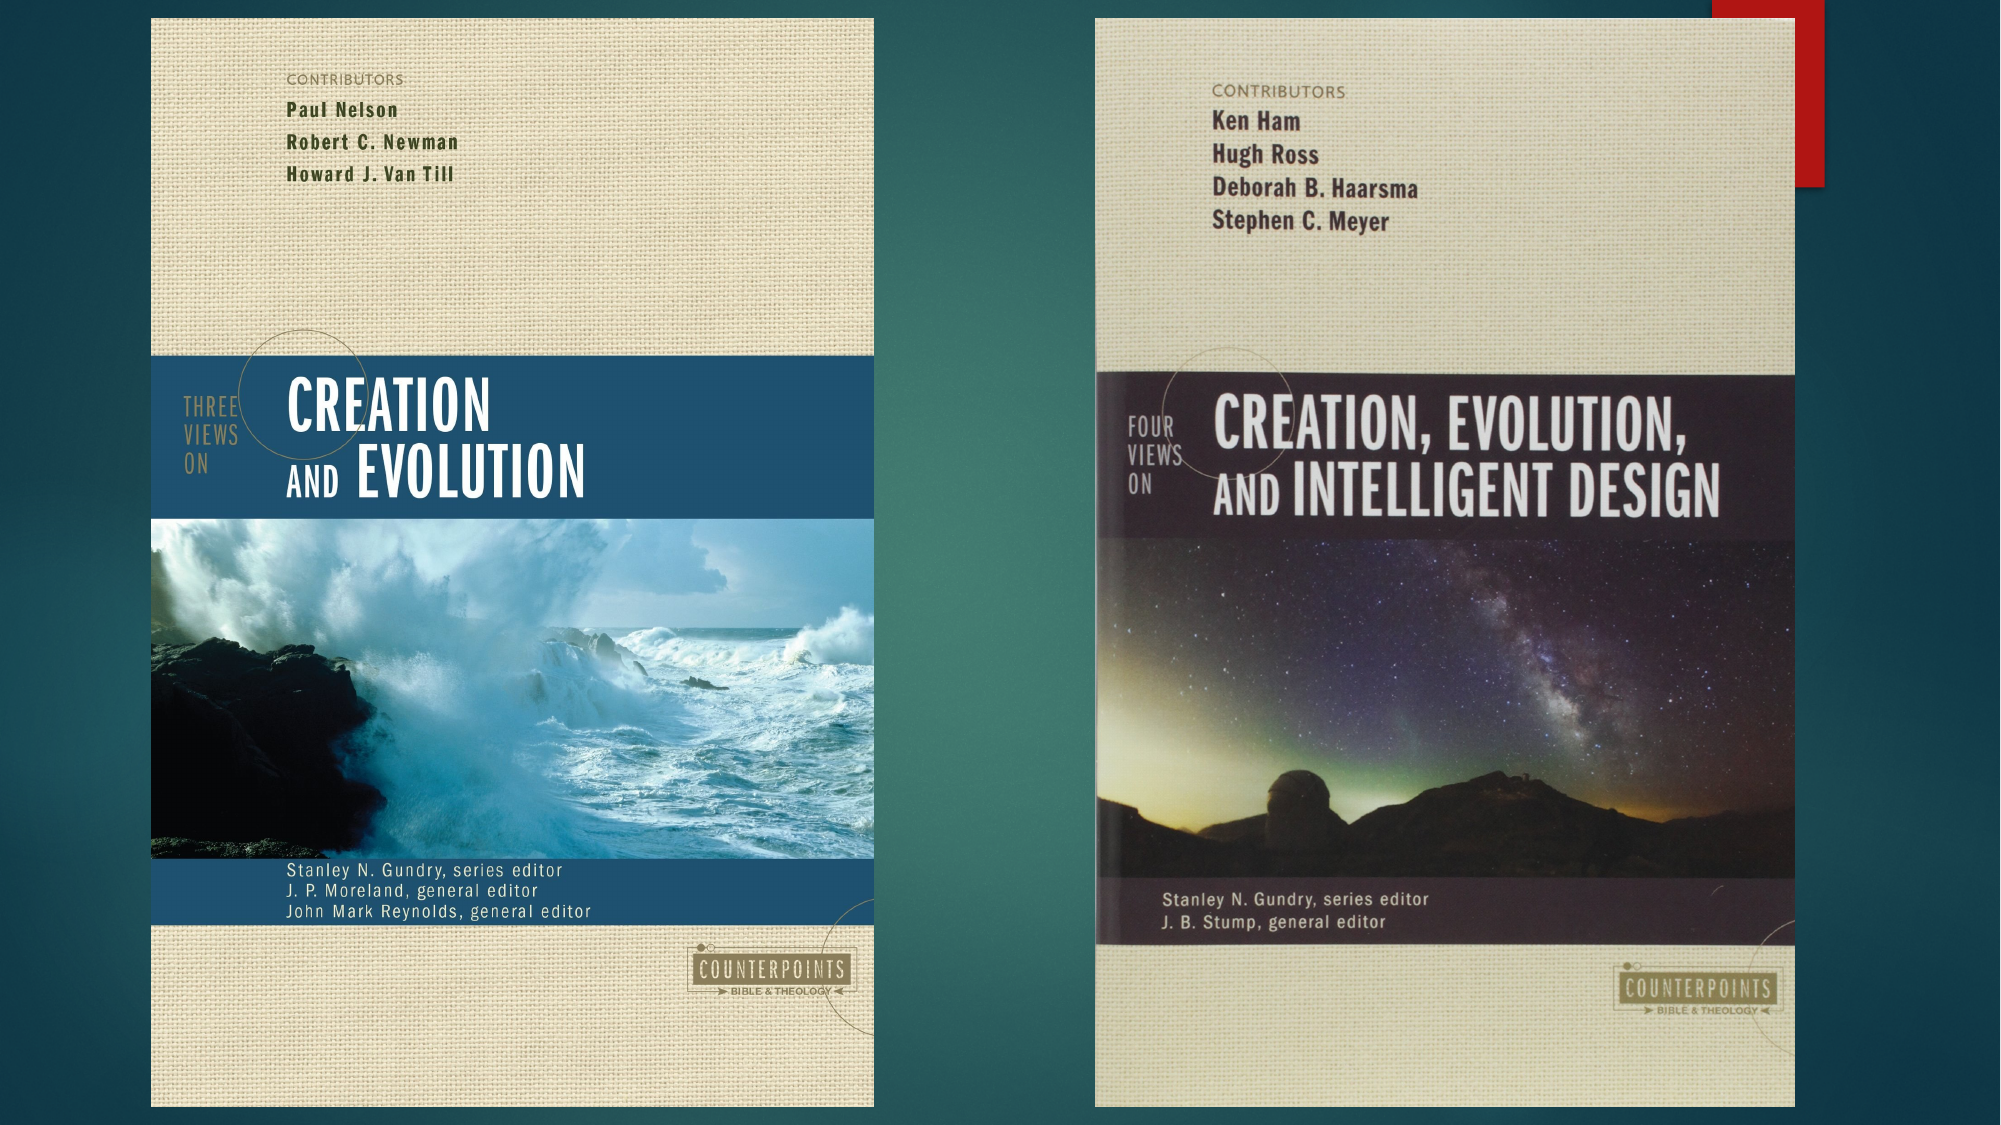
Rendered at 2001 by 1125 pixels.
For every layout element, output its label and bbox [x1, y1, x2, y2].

picture [0, 17, 874, 1125]
picture [1094, 0, 1795, 1125]
